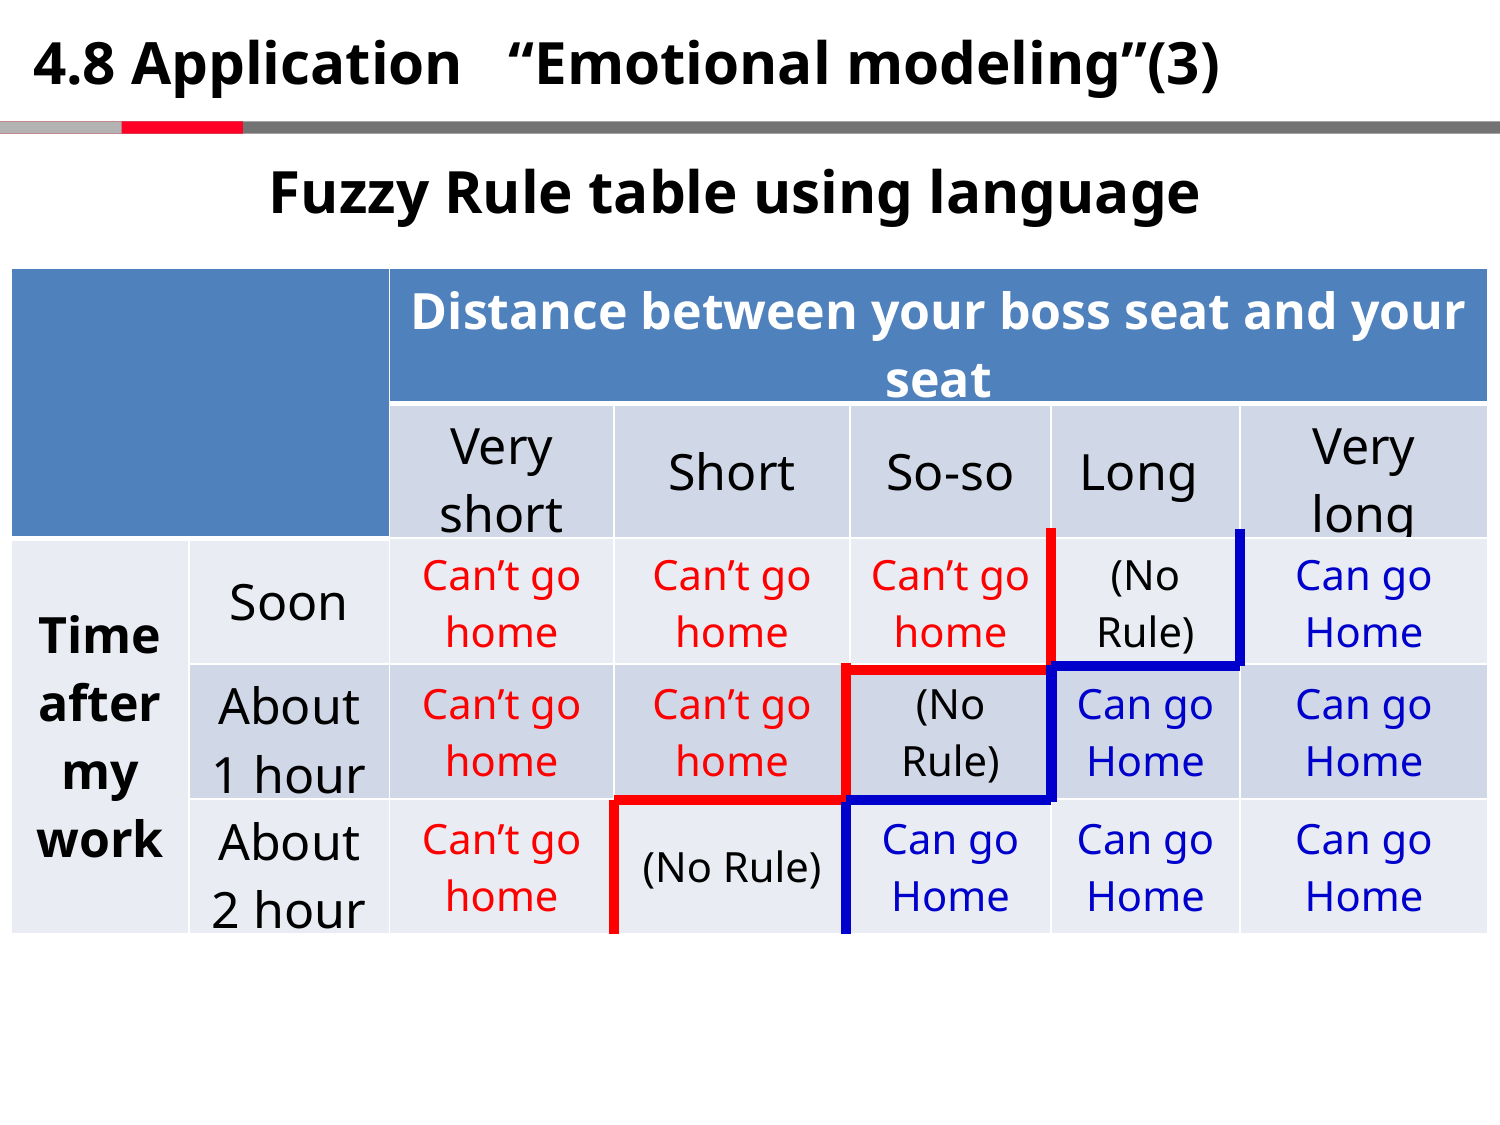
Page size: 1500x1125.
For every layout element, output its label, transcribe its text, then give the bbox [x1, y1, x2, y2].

table_cell (No Rule) [1056, 539, 1235, 661]
table_cell Time after my work [12, 541, 188, 933]
table_header Distance between your boss seat and your seat [390, 269, 1487, 401]
table_cell Can go Home [851, 808, 1050, 933]
table_cell Can go Home [1057, 674, 1239, 798]
table_cell Can’t go home [851, 539, 1046, 663]
table_cell Short [615, 406, 849, 537]
table_cell Can’t go home [615, 665, 841, 795]
table_cell Very short [390, 406, 613, 537]
table_cell Can go Home [1241, 800, 1487, 933]
table_cell Can’t go home [390, 665, 613, 798]
table_cell (No Rule) [851, 677, 1046, 795]
table_cell About 2 hour [190, 800, 389, 933]
table_cell Very long [1241, 406, 1487, 537]
table_cell Can go Home [1245, 539, 1487, 663]
table_cell Can’t go home [615, 539, 849, 663]
table_cell About 1 hour [190, 665, 389, 798]
table_cell (No Rule) [619, 809, 841, 933]
table_cell Soon [190, 541, 389, 663]
table_cell Long [1052, 406, 1239, 537]
table_cell Can go Home [1052, 800, 1239, 933]
table_cell Can go Home [1241, 665, 1487, 798]
table_cell Can’t go home [390, 539, 613, 663]
table_cell So-so [851, 406, 1050, 537]
table_header [12, 269, 389, 536]
table_cell Can’t go home [390, 800, 609, 933]
text_box Fuzzy Rule table using language [35, 147, 1435, 233]
title 4.8 Application “Emotional modeling”(3) [18, 19, 1353, 105]
